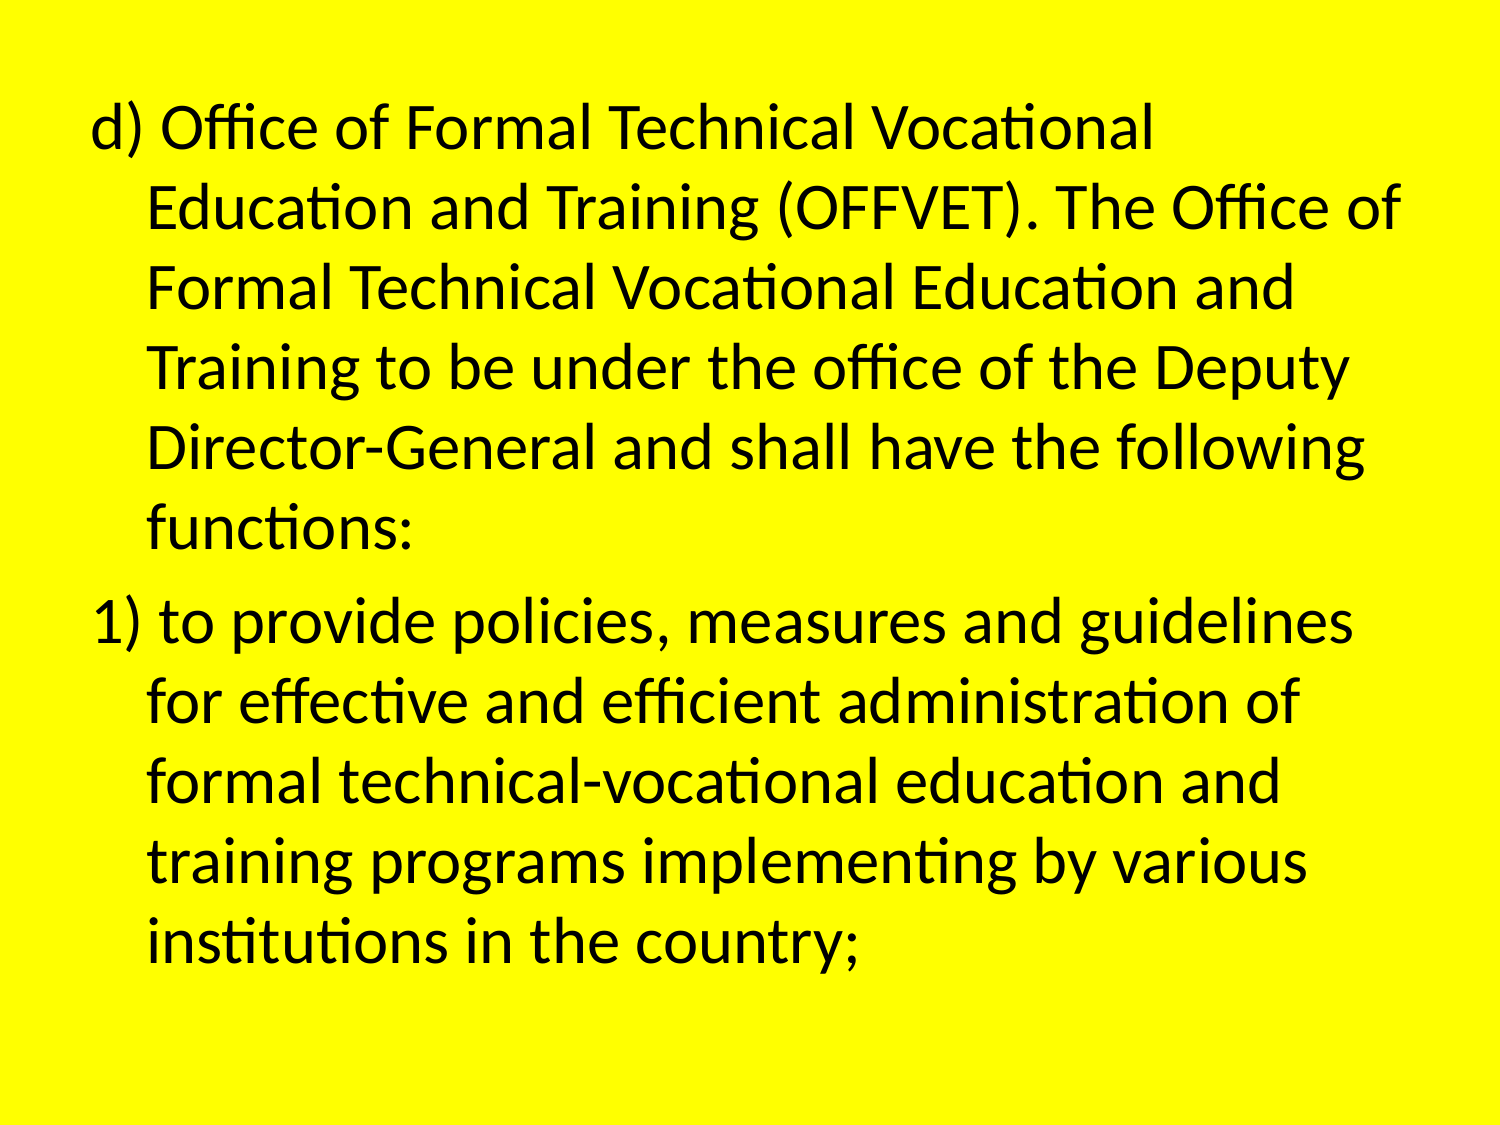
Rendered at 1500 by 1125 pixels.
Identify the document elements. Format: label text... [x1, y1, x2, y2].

list d) Office of Formal Technical Vocational Education and Training (OFFVET). The Office of Formal Technical Vocational Education and Training to be under the office of the Deputy Director-General and shall have the following functions: 1) to provide policies, measures and guidelines for effective and efficient administration of formal technical-vocational education and training programs implementing by various institutions in the country; [75, 75, 1425, 1063]
